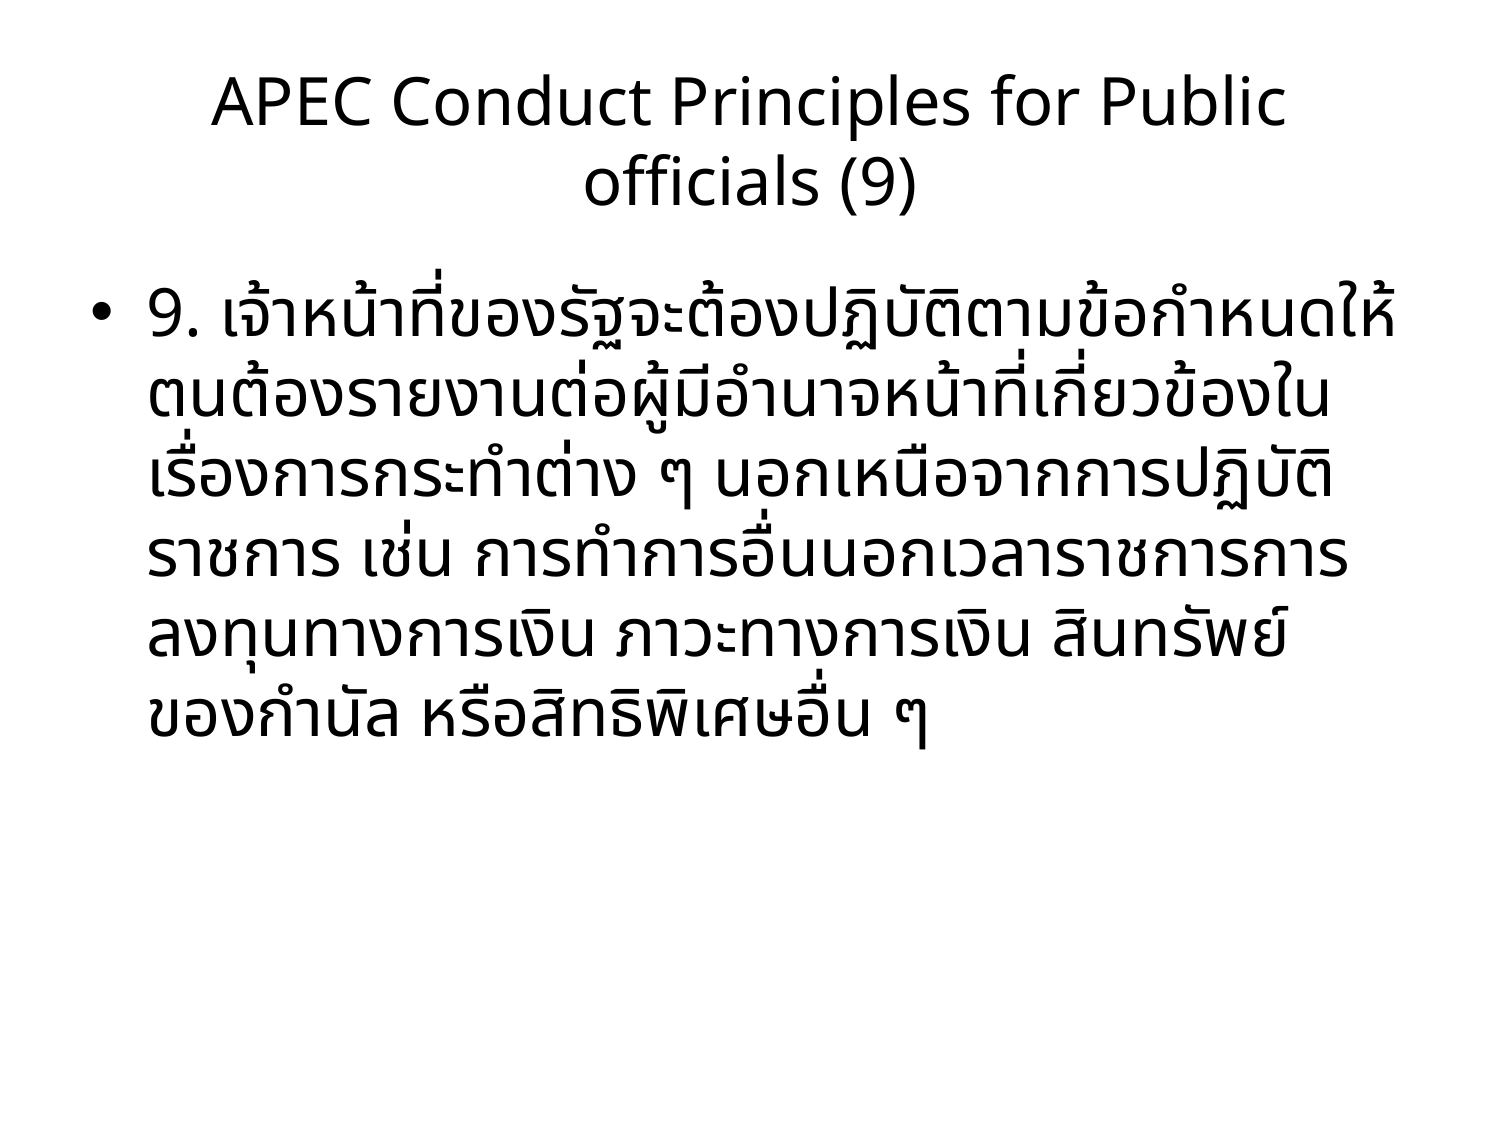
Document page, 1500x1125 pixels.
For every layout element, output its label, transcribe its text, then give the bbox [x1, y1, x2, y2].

title APEC Conduct Principles for Public officials (9) [74, 44, 1426, 233]
list 9. เจ้าหน้าที่ของรัฐจะต้องปฏิบัติตามข้อกำหนดให้ตนต้องรายงานต่อผู้มีอำนาจหน้าที่เกี่ยวข้องในเรื่องการกระทำต่าง ๆ นอกเหนือจากการปฏิบัติราชการ เช่น การทำการอื่นนอกเวลาราชการการลงทุนทางการเงิน ภาวะทางการเงิน สินทรัพย์ ของกำนัล หรือสิทธิพิเศษอื่น ๆ [74, 262, 1426, 1006]
